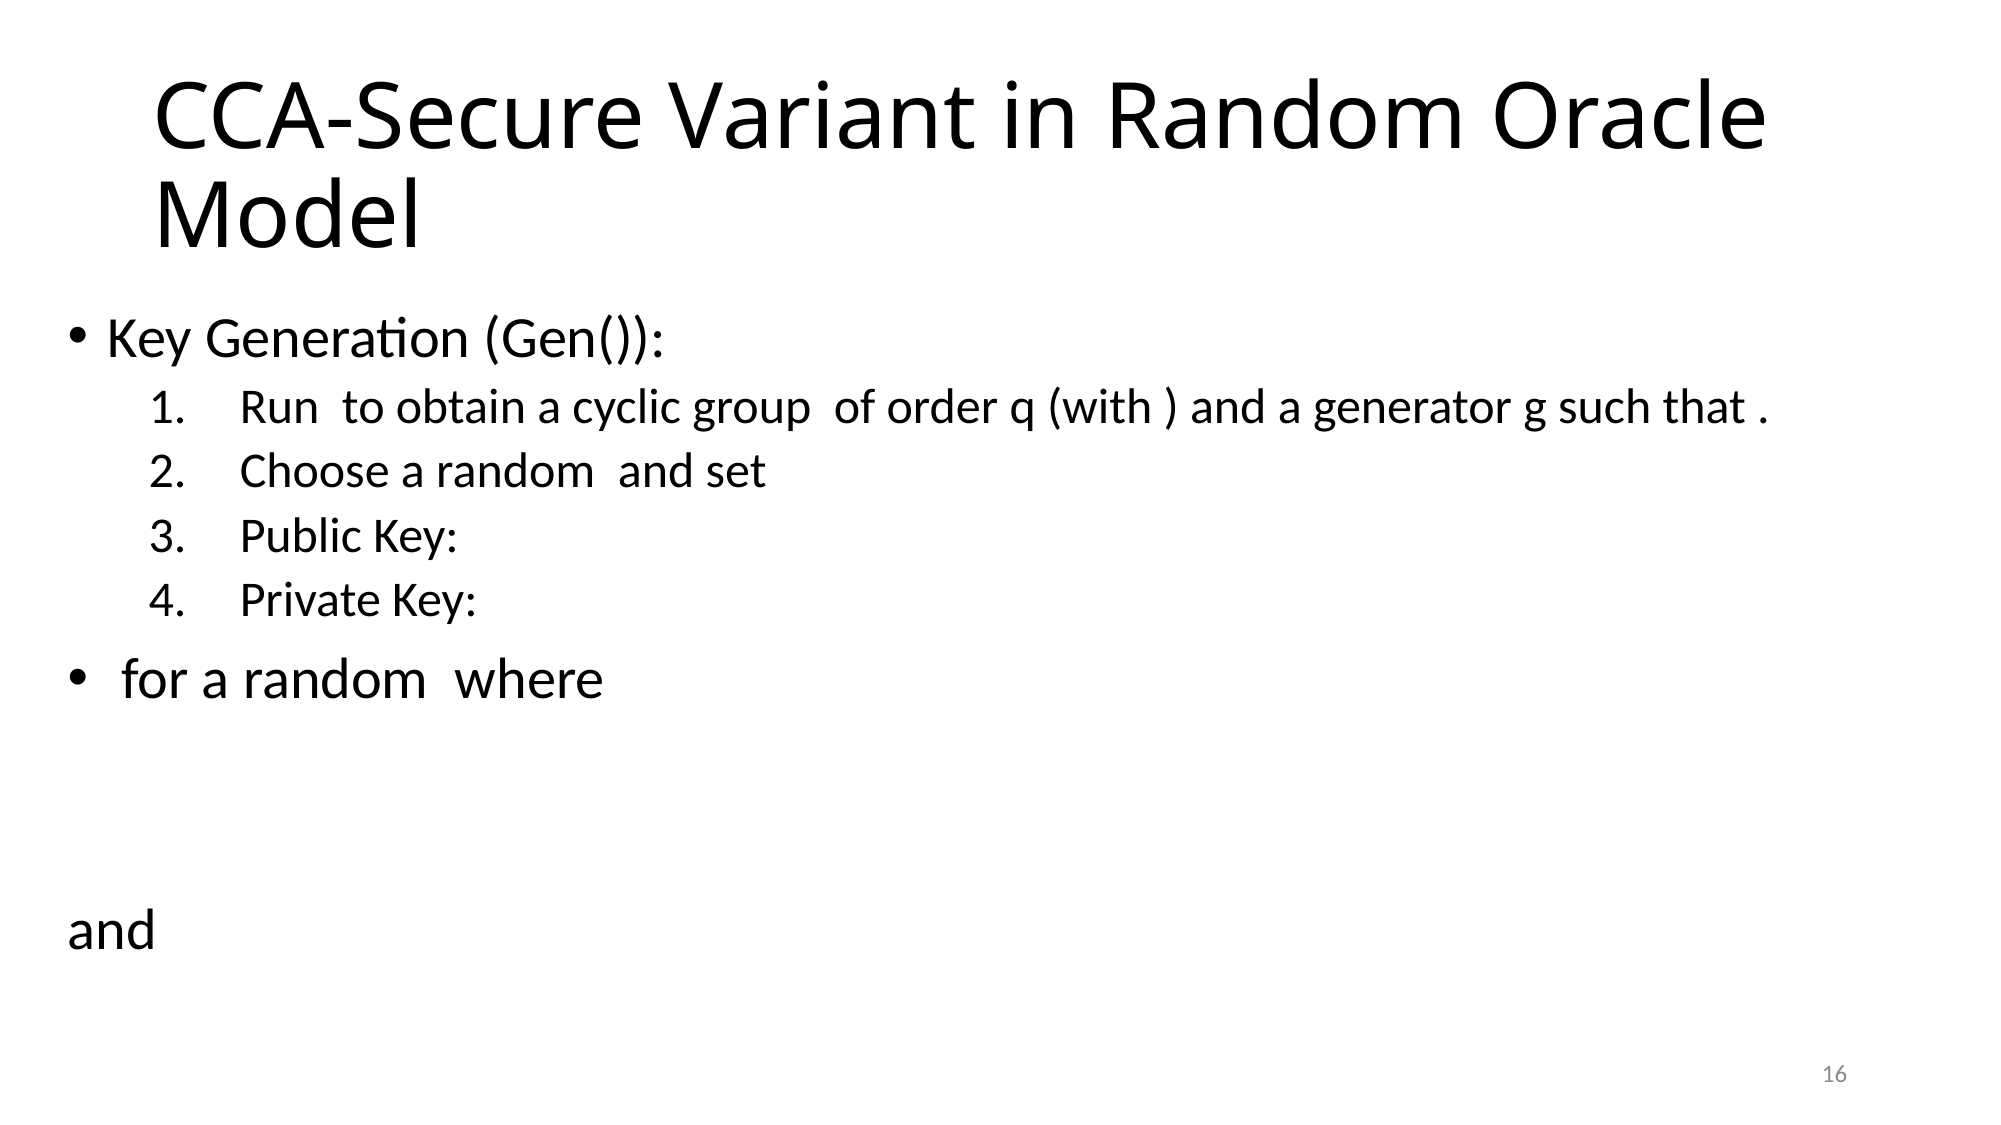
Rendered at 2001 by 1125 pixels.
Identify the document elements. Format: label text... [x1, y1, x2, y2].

slide_number 16 [1412, 1042, 1863, 1103]
title CCA-Secure Variant in Random Oracle Model [137, 59, 1863, 278]
